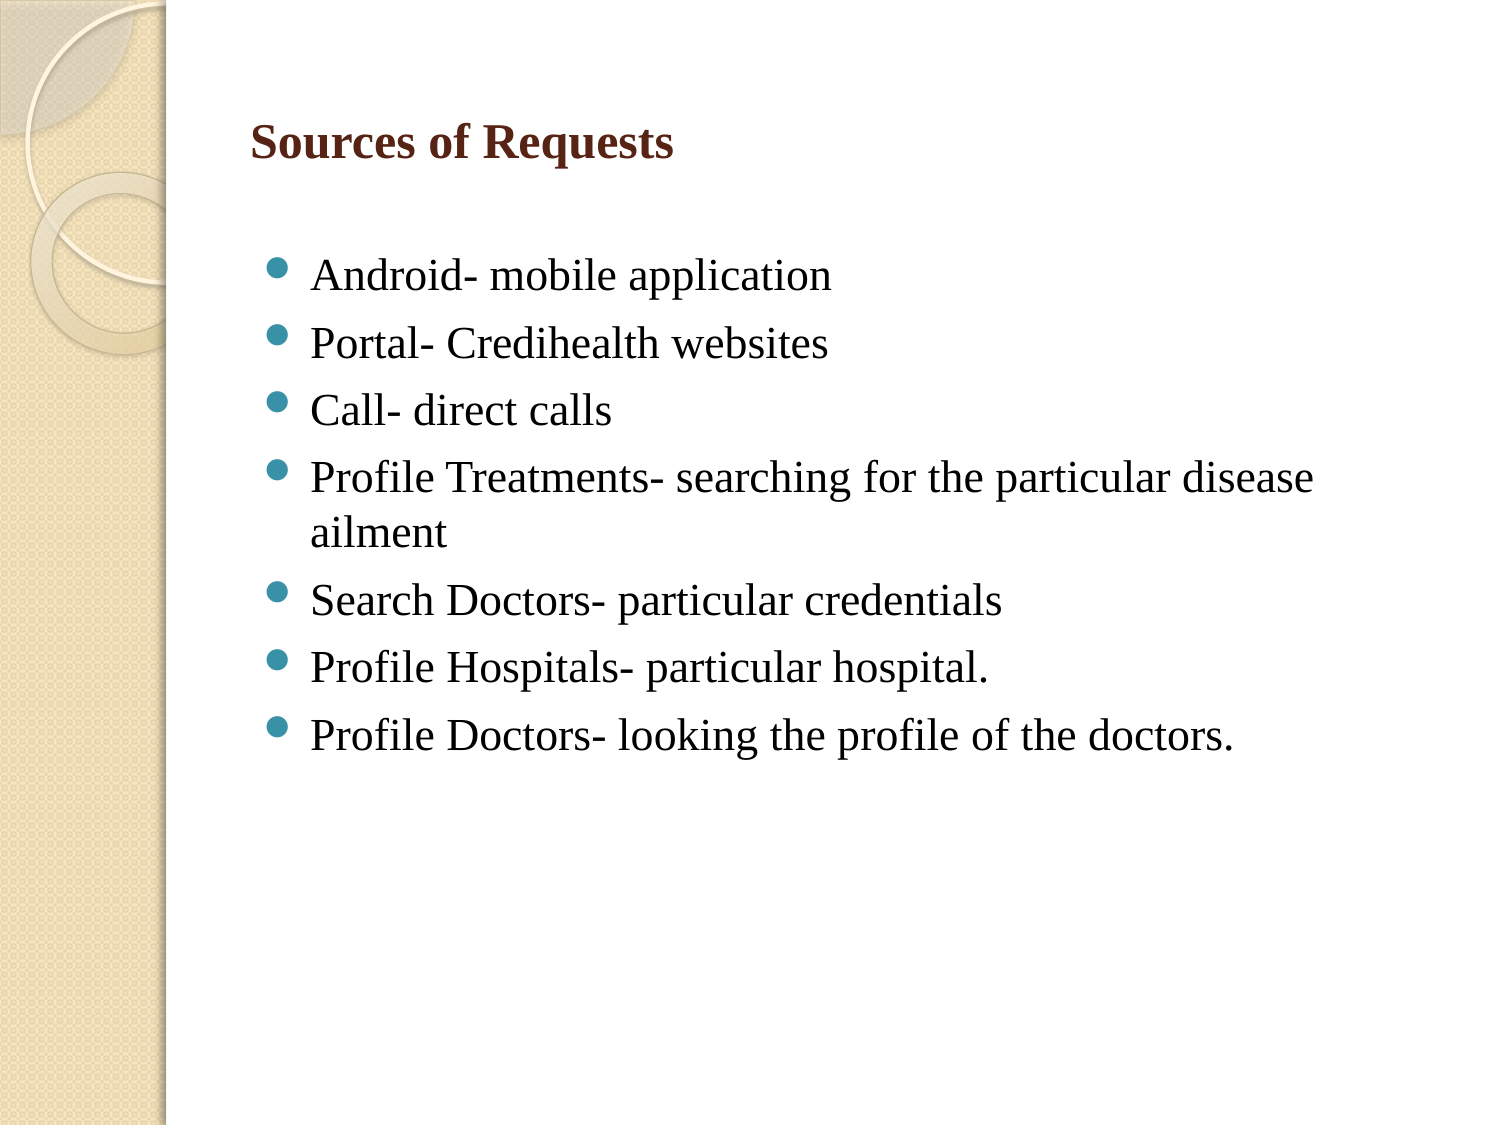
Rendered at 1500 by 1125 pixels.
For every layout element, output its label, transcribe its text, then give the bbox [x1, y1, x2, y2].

title Sources of Requests [235, 45, 1466, 233]
list Android- mobile application Portal- Credihealth websites Call- direct calls Profile Treatments- searching for the particular disease ailment Search Doctors- particular credentials Profile Hospitals- particular hospital. Profile Doctors- looking the profile of the doctors. [235, 237, 1466, 1025]
